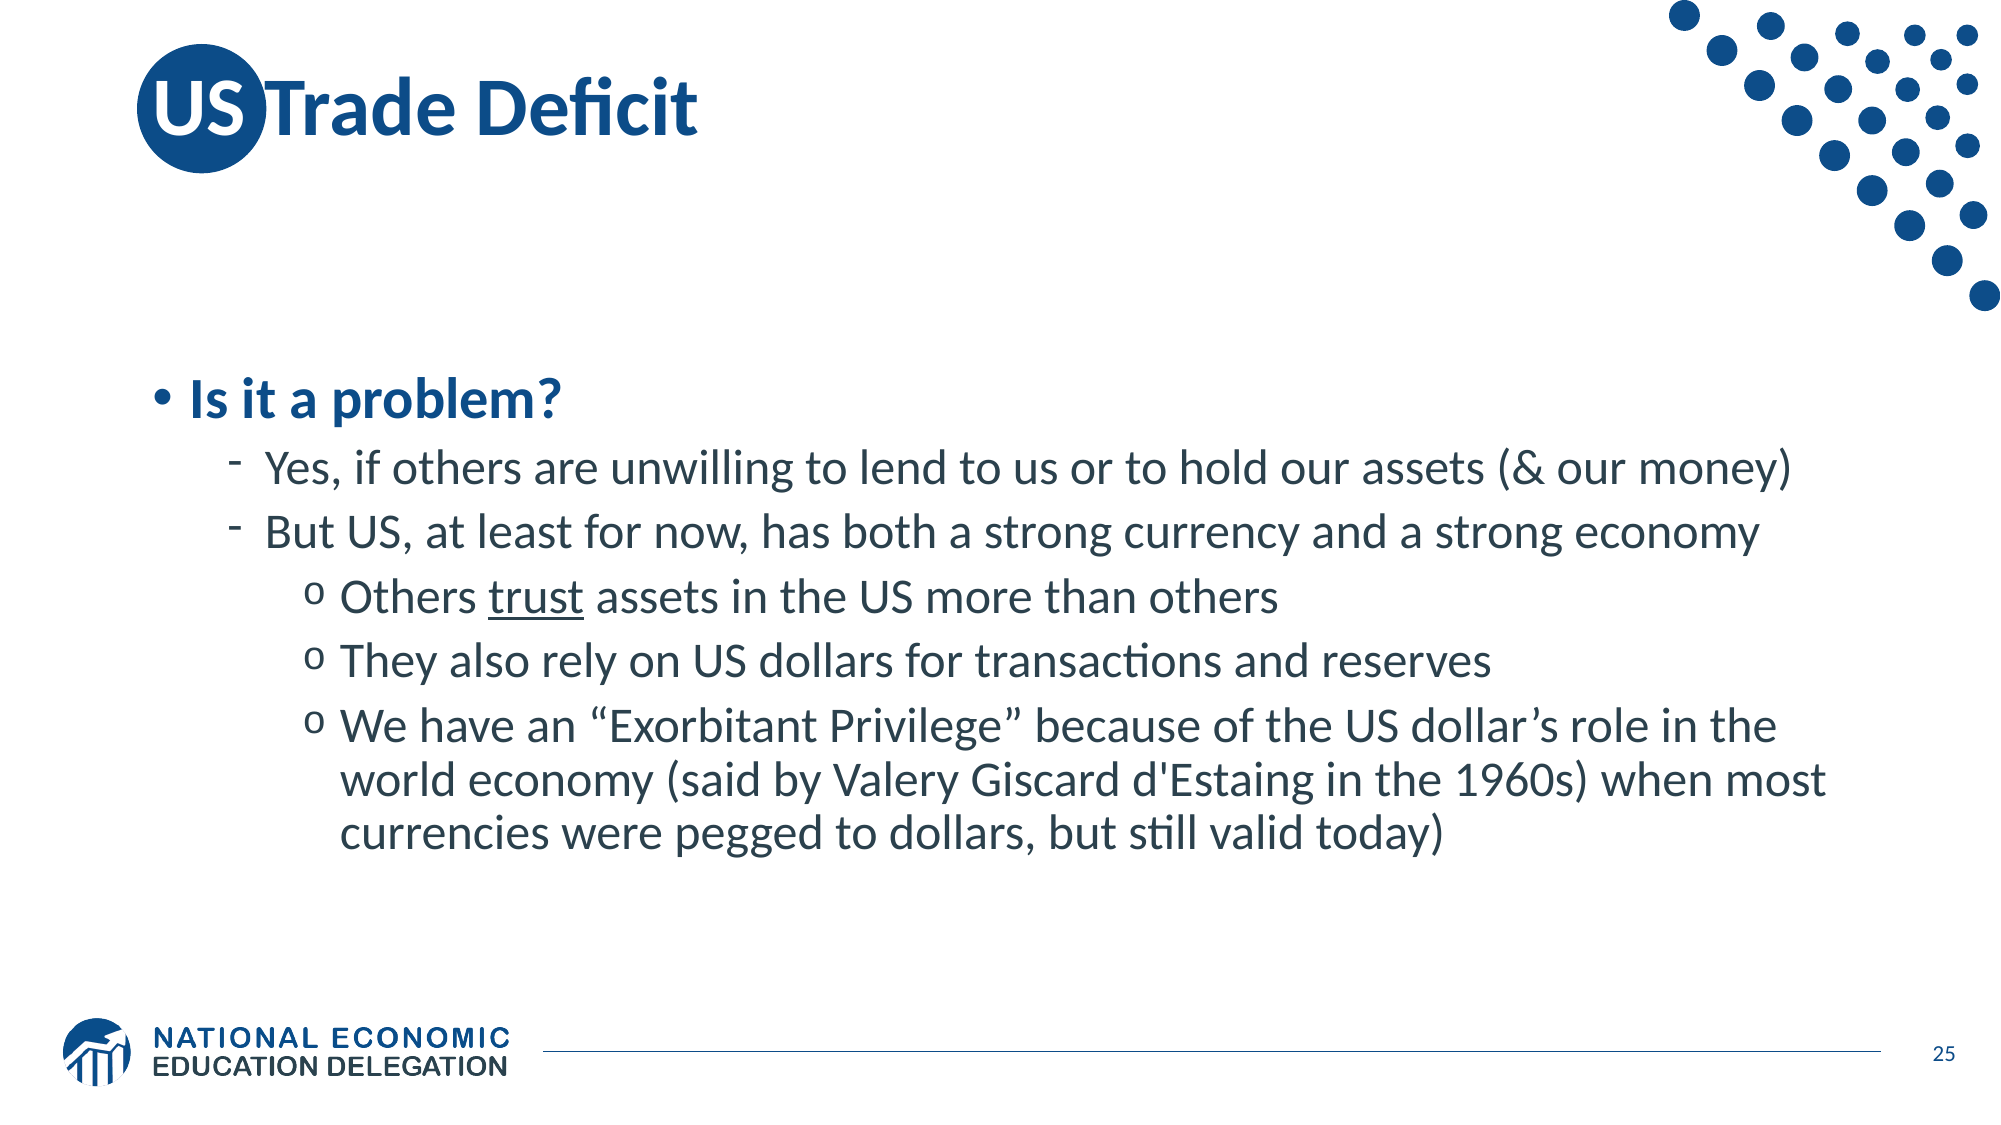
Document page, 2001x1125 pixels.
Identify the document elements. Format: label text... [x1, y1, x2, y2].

slide_number 25 [1521, 1022, 1972, 1082]
list Is it a problem? Yes, if others are unwilling to lend to us or to hold our assets (& our money) But US, at least for now, has both a strong currency and a strong economy Others trust assets in the US more than others They also rely on US dollars for transactions and reserves We have an “Exorbitant Privilege” because of the US dollar’s role in the world economy (said by Valery Giscard d'Estaing in the 1960s) when most currencies were pegged to dollars, but still valid today) [137, 257, 1863, 972]
title US Trade Deficit [137, 0, 1863, 218]
picture [55, 1013, 520, 1091]
